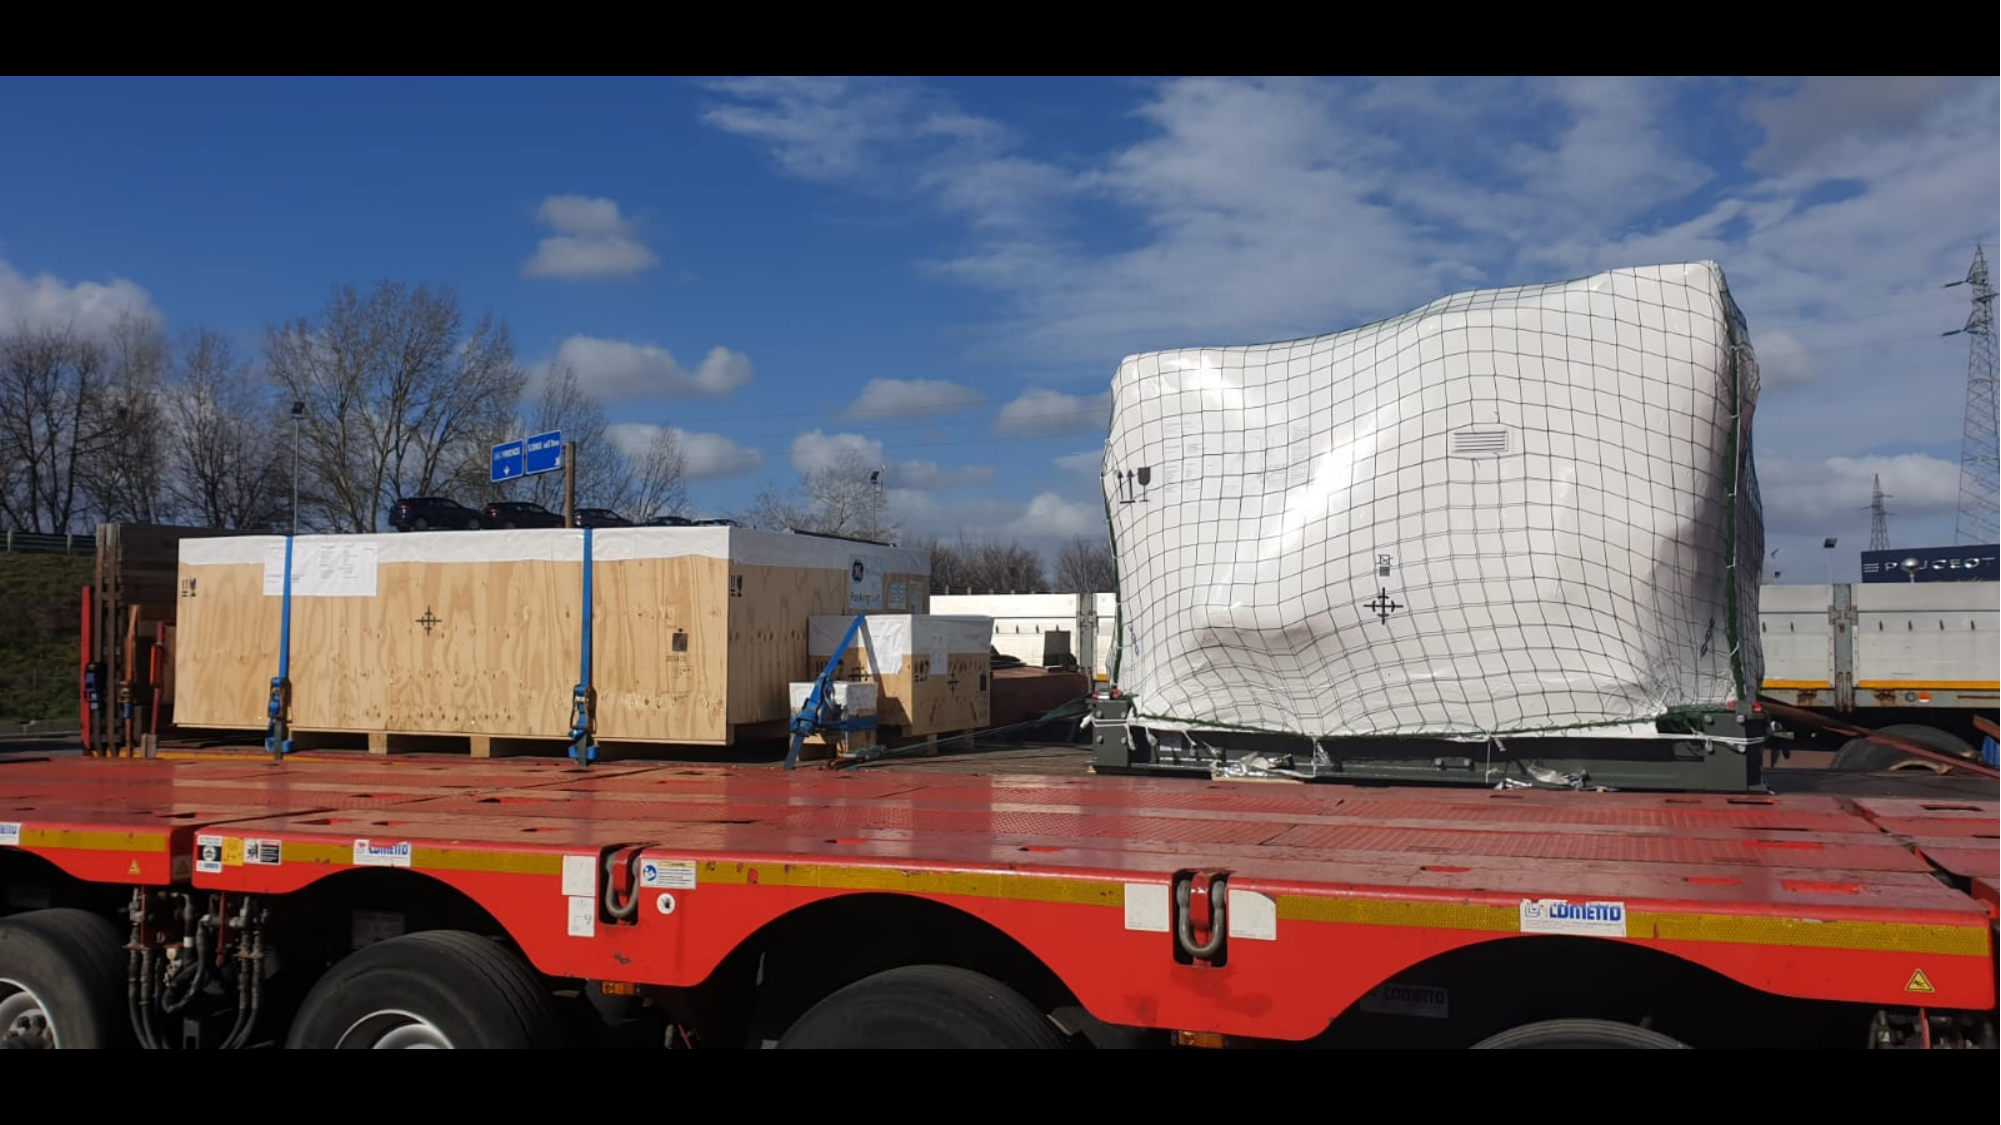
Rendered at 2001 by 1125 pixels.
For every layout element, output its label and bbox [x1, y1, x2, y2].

picture [0, 76, 2000, 1049]
